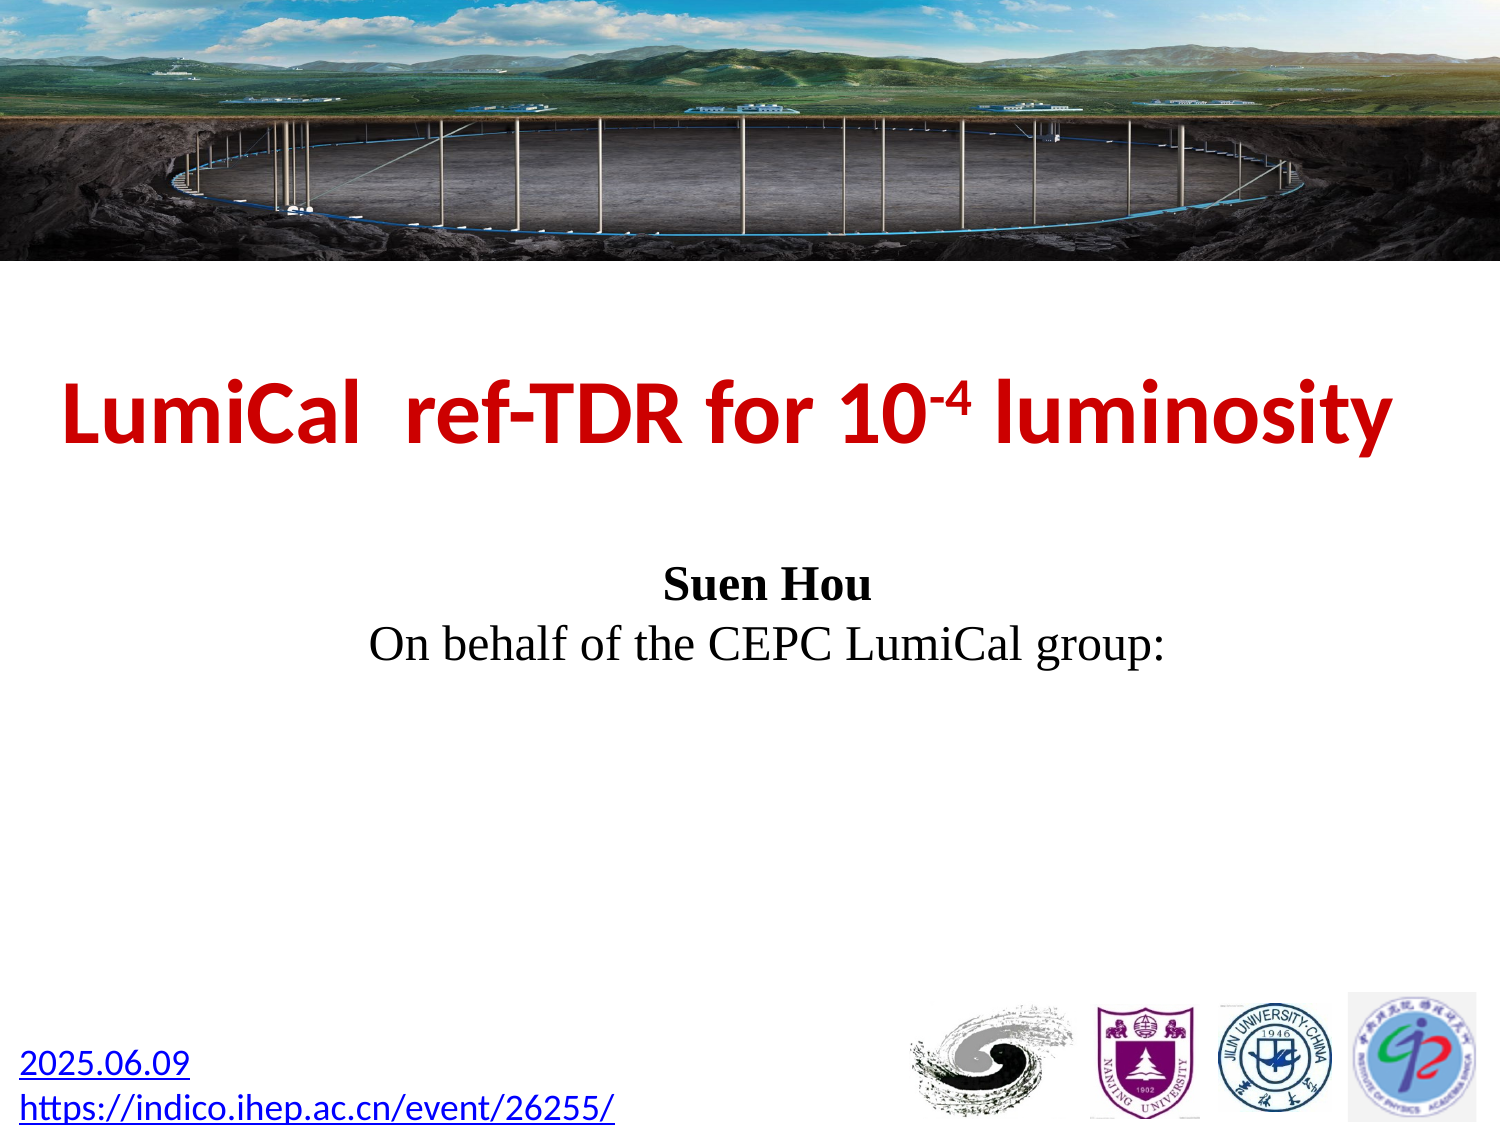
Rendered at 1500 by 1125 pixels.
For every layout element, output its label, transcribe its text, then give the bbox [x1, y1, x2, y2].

picture [1347, 992, 1477, 1122]
picture [1089, 1003, 1201, 1120]
picture [0, 0, 1500, 261]
text_box Suen Hou On behalf of the CEPC LumiCal group: [128, 543, 1407, 679]
text_box 2025.06.09 https://indico.ihep.ac.cn/event/26255/ [4, 1030, 630, 1125]
picture [902, 992, 1085, 1125]
picture [1218, 1003, 1333, 1112]
text_box LumiCal ref-TDR for 10-4 luminosity [46, 344, 1454, 469]
